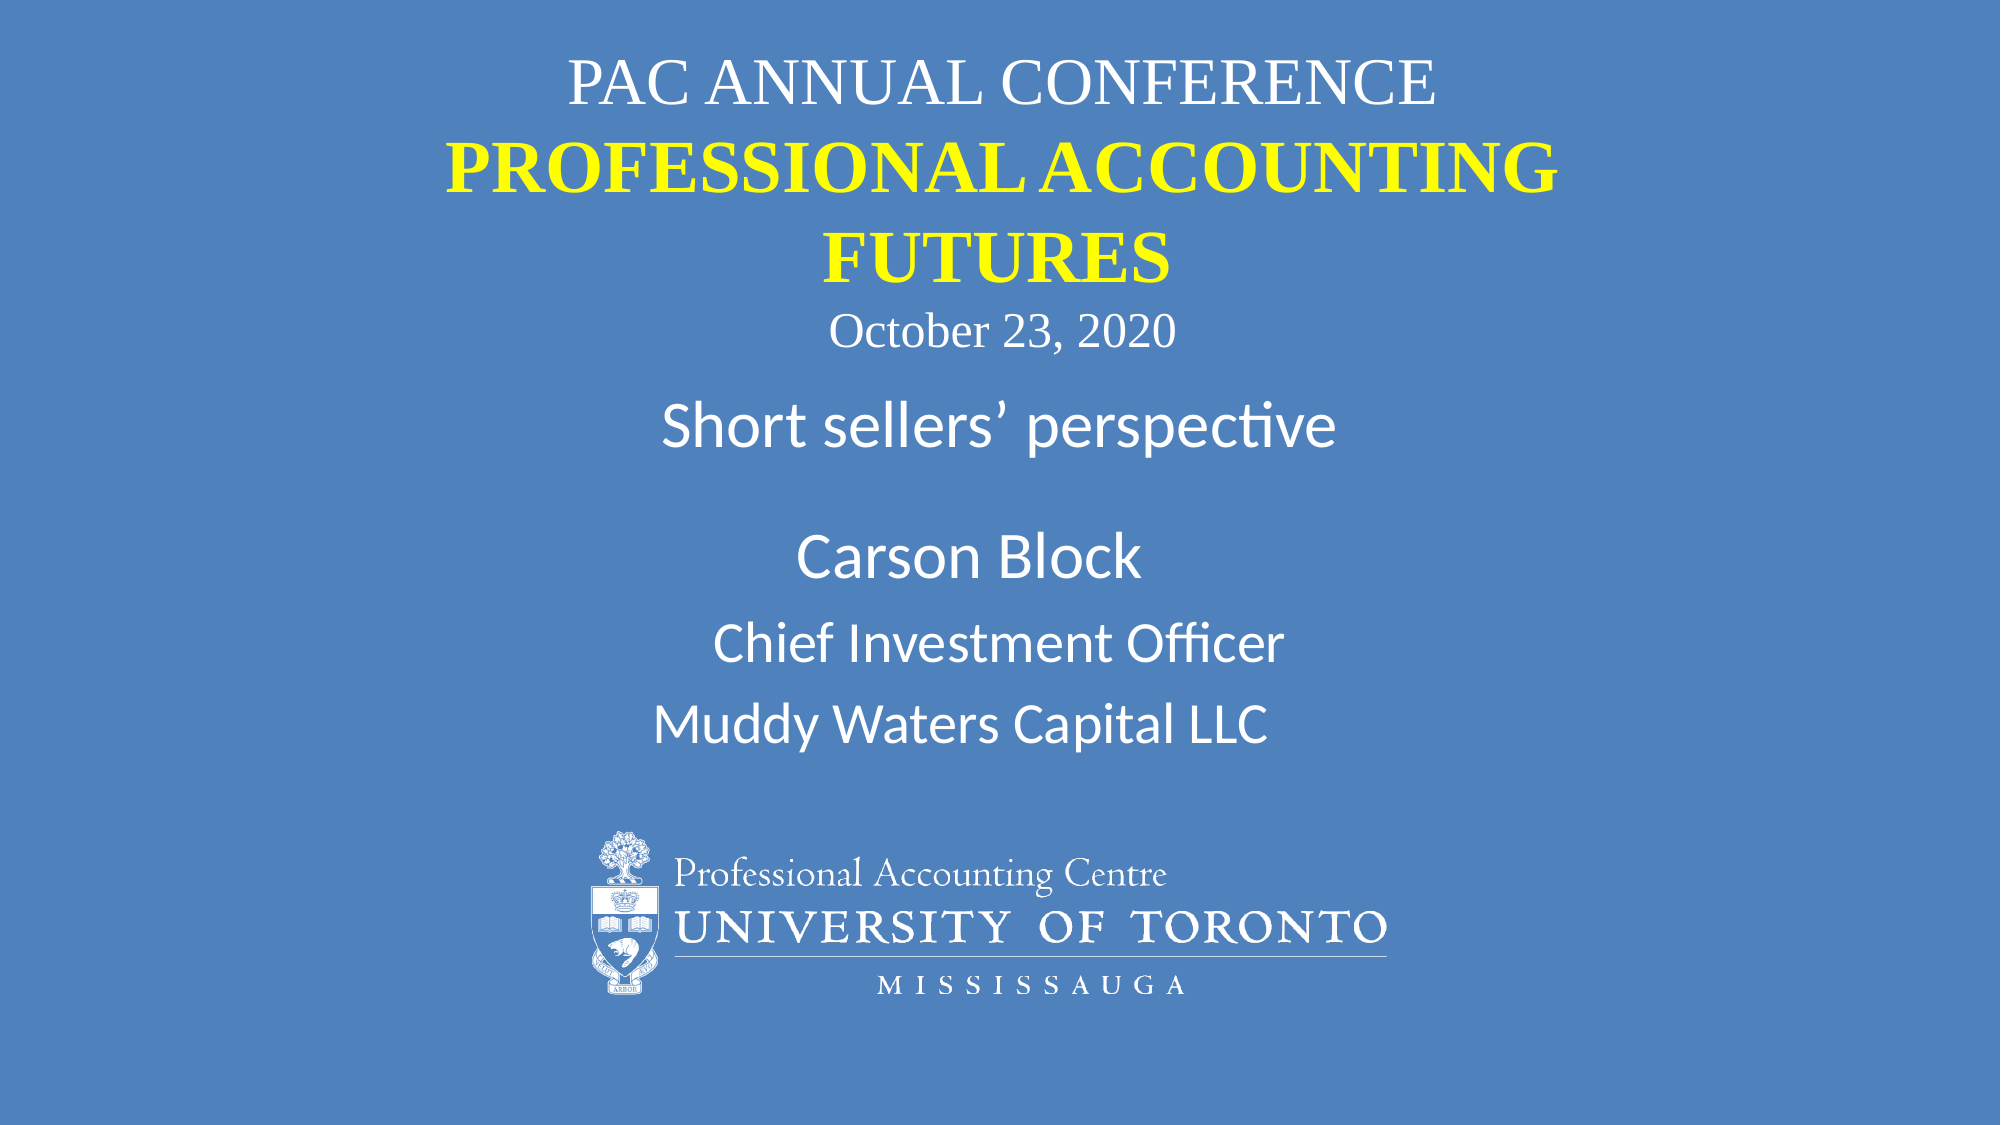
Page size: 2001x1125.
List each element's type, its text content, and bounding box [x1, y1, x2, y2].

picture [550, 810, 1426, 1021]
list Short sellers’ perspective Carson Block Chief Investment Officer Muddy Waters Capital LLC [324, 373, 1675, 776]
title PAC ANNUAL CONFERENCE Professional Accounting Futures October 23, 2020 [327, 56, 1678, 339]
